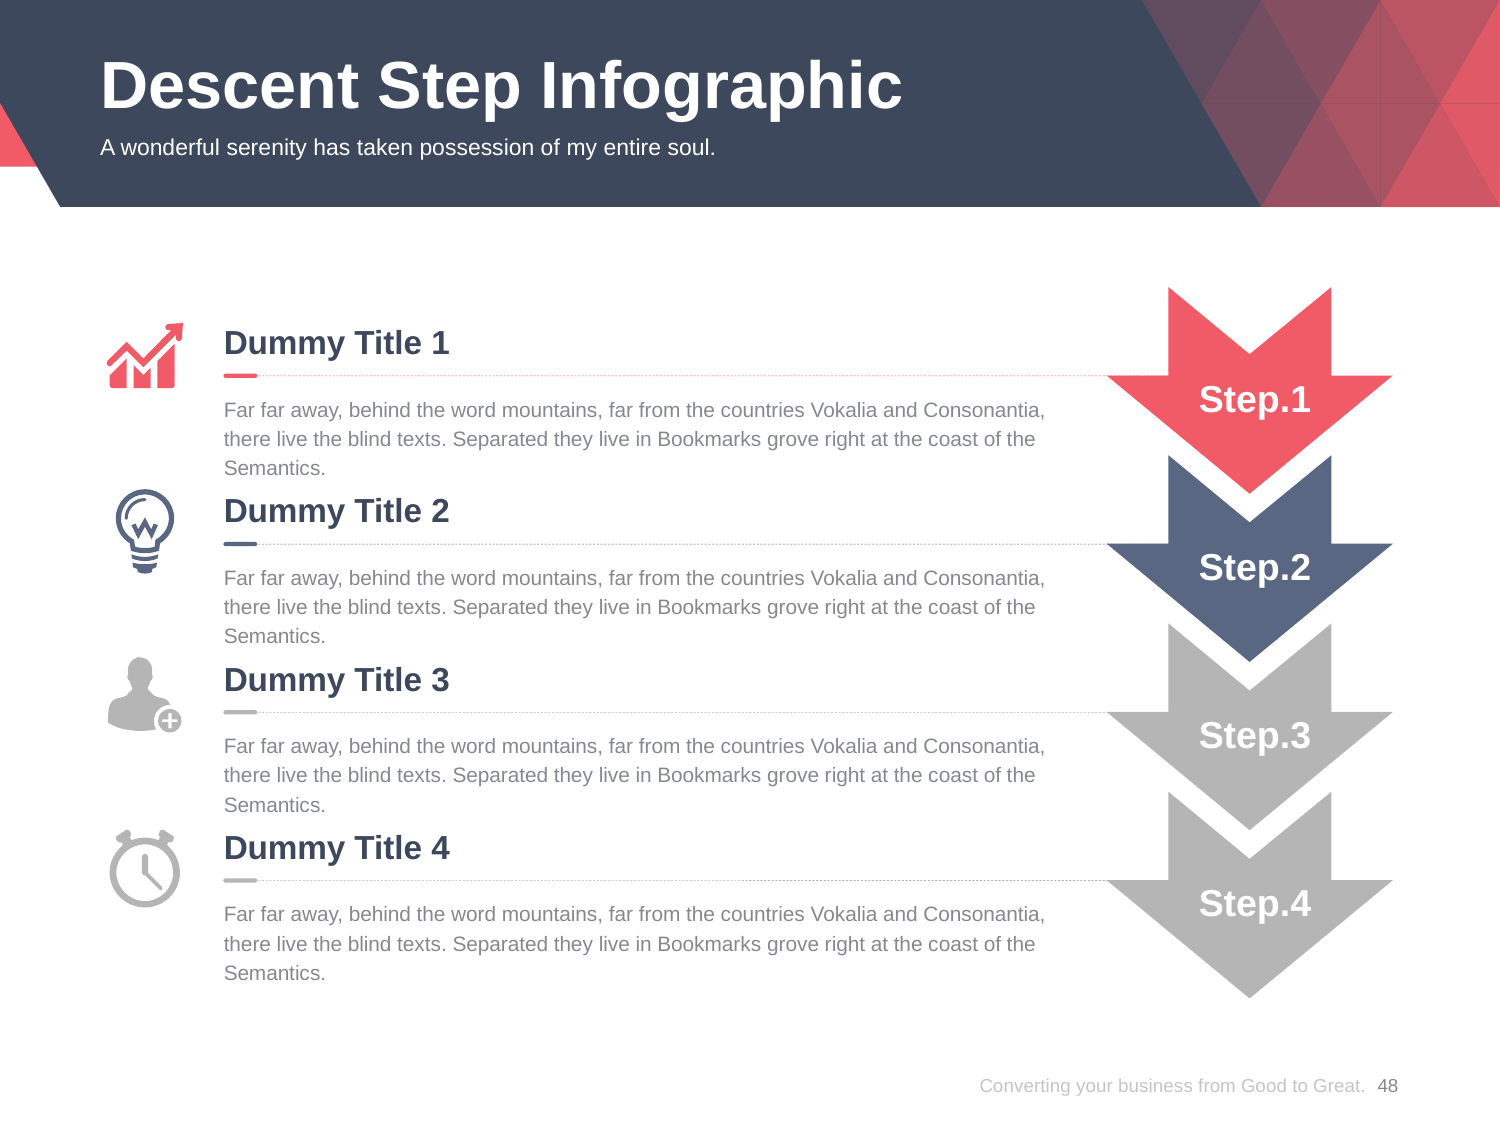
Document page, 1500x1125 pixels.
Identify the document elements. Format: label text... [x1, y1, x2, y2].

text_box [106, 323, 183, 368]
text_box Dummy Title 4 [223, 826, 1065, 867]
text_box [109, 829, 180, 908]
text_box [109, 358, 127, 389]
list A wonderful serenity has taken possession of my entire soul. [100, 132, 1400, 192]
text_box [131, 554, 159, 562]
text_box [1106, 286, 1400, 455]
slide_number 48 [1352, 1044, 1424, 1125]
text_box Dummy Title 3 [223, 657, 1065, 698]
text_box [1106, 791, 1400, 999]
text_box [133, 365, 151, 389]
text_box [108, 656, 171, 731]
text_box Far far away, behind the word mountains, far from the countries Vokalia and Consonantia, there live the blind texts. Separated they live in Bookmarks grove right at the coast of the Semantics. [223, 728, 1065, 817]
text_box [157, 343, 175, 389]
footer Converting your business from Good to Great. [905, 1044, 1352, 1125]
text_box Far far away, behind the word mountains, far from the countries Vokalia and Consonantia, there live the blind texts. Separated they live in Bookmarks grove right at the coast of the Semantics. [223, 560, 1065, 648]
text_box Far far away, behind the word mountains, far from the countries Vokalia and Consonantia, there live the blind texts. Separated they live in Bookmarks grove right at the coast of the Semantics. [223, 392, 1065, 480]
text_box Dummy Title 2 [223, 489, 1065, 530]
text_box Dummy Title 1 [223, 321, 1065, 362]
text_box Far far away, behind the word mountains, far from the countries Vokalia and Consonantia, there live the blind texts. Separated they live in Bookmarks grove right at the coast of the Semantics. [223, 896, 1065, 985]
text_box [132, 562, 157, 574]
text_box [115, 489, 175, 554]
title Descent Step Infographic [100, 29, 1400, 127]
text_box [1106, 455, 1400, 623]
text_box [1106, 623, 1400, 791]
text_box [157, 709, 182, 733]
